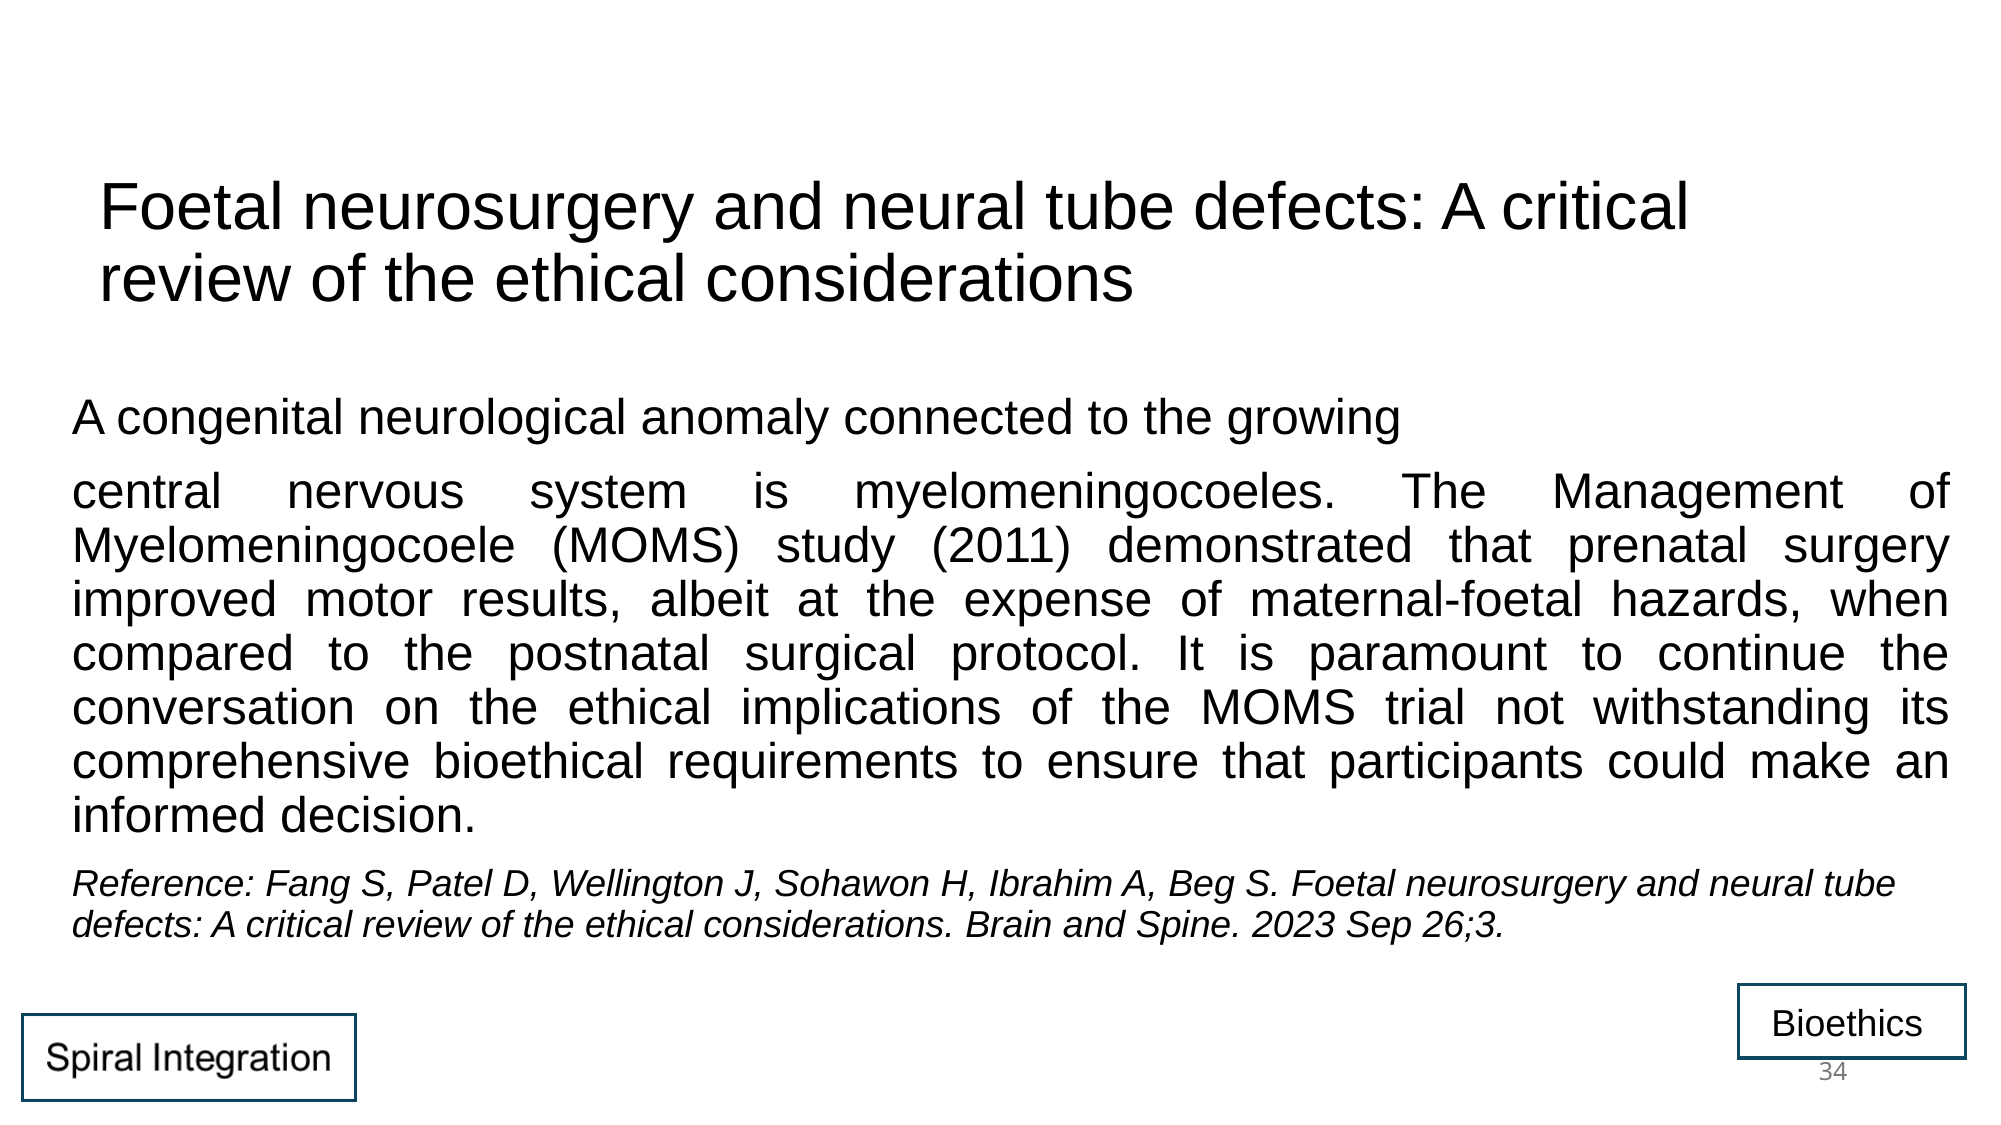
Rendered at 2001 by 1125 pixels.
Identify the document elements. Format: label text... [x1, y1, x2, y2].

list A congenital neurological anomaly connected to the growing central nervous system is myelomeningocoeles. The Management of Myelomeningocoele (MOMS) study (2011) demonstrated that prenatal surgery improved motor results, albeit at the expense of maternal-foetal hazards, when compared to the postnatal surgical protocol. It is paramount to continue the conversation on the ethical implications of the MOMS trial not withstanding its comprehensive bioethical requirements to ensure that participants could make an informed decision. Reference: Fang S, Patel D, Wellington J, Sohawon H, Ibrahim A, Beg S. Foetal neurosurgery and neural tube defects: A critical review of the ethical considerations. Brain and Spine. 2023 Sep 26;3. [56, 312, 1966, 1103]
picture [20, 1013, 357, 1104]
title Foetal neurosurgery and neural tube defects: A critical review of the ethical considerations [84, 149, 1907, 312]
text_box Bioethics [1737, 983, 1967, 1060]
slide_number 34 [1412, 1042, 1863, 1103]
